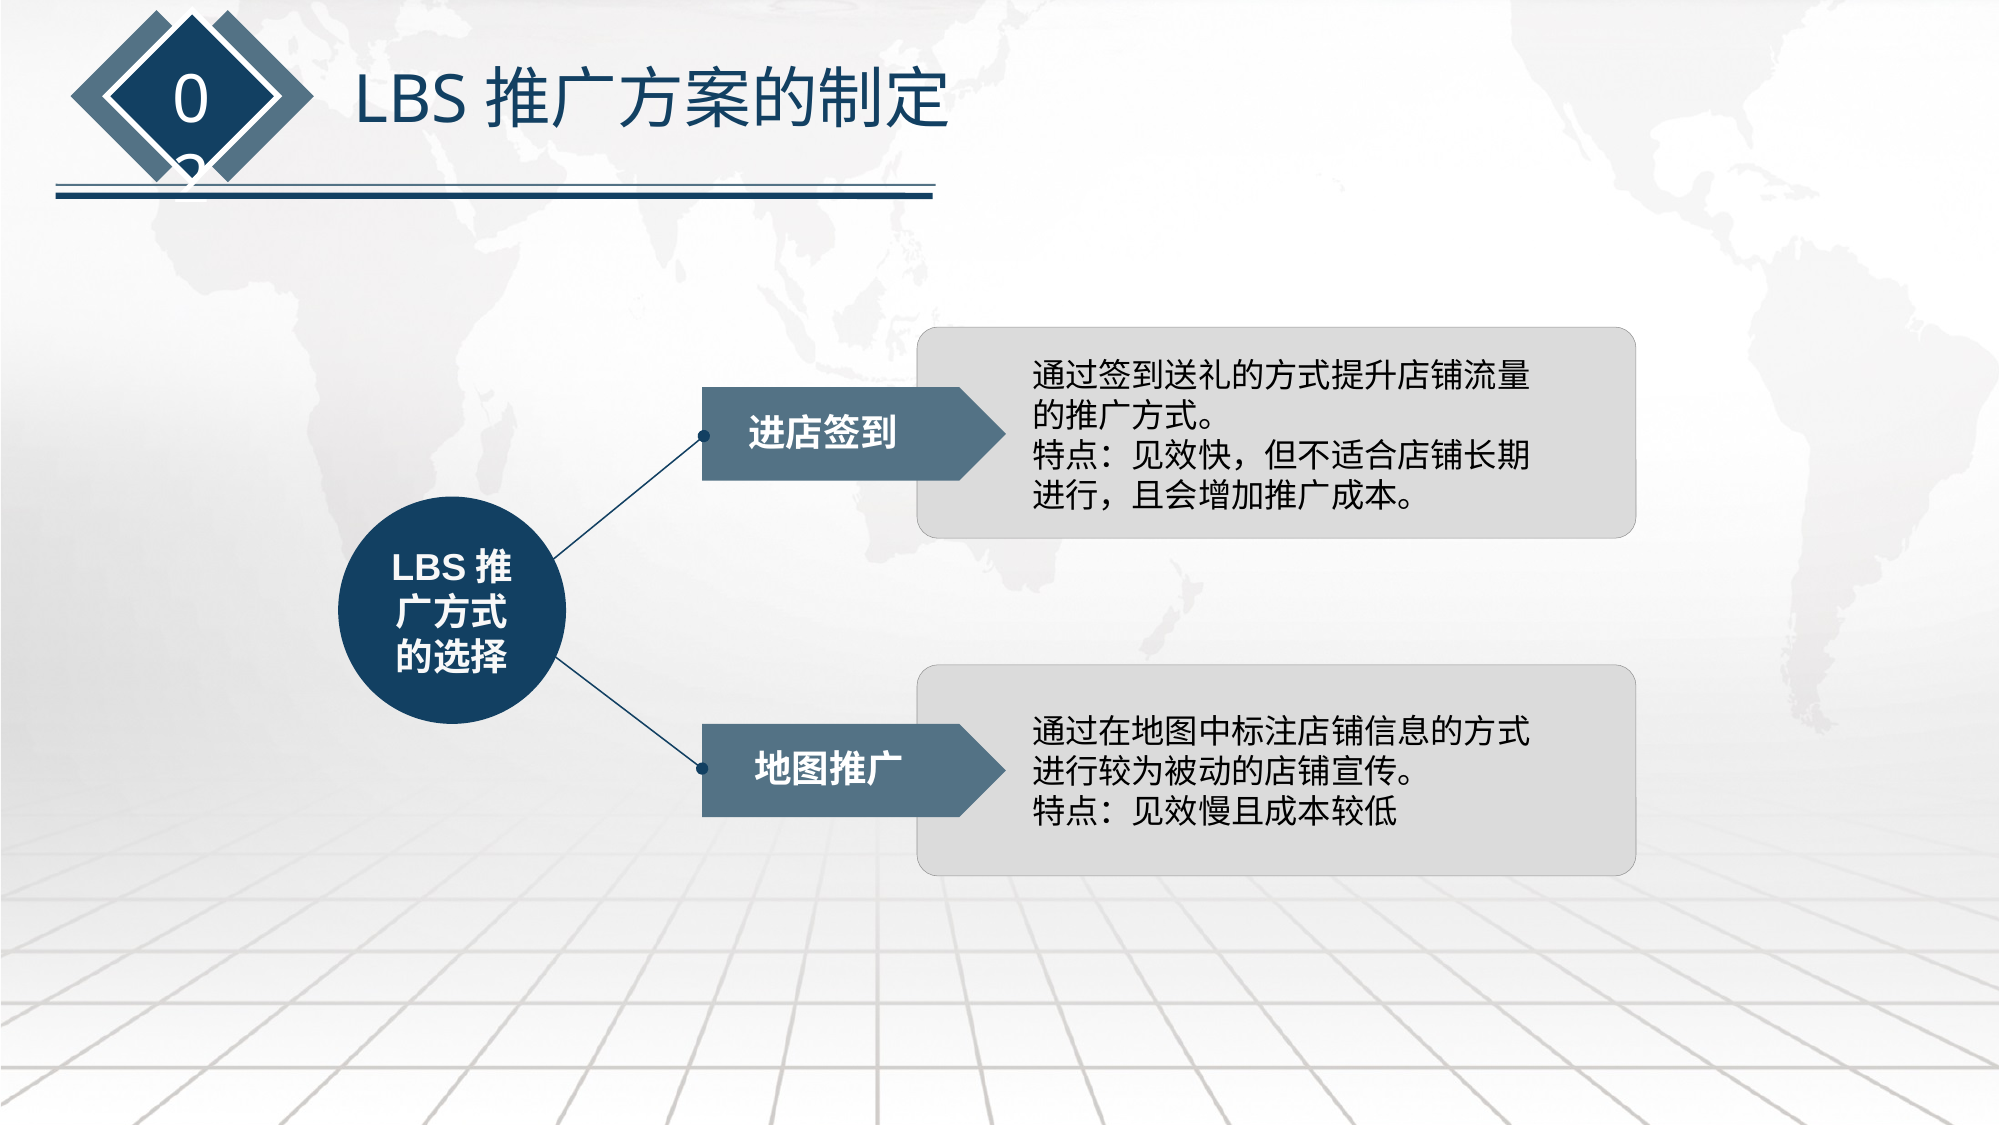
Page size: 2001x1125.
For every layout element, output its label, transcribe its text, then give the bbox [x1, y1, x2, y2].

text_box 通过签到送礼的方式提升店铺流量的推广方式。 特点：见效快，但不适合店铺长期进行，且会增加推广成本。 [1017, 344, 1574, 525]
picture [0, 0, 1999, 1125]
text_box [917, 664, 1637, 876]
text_box [702, 723, 1006, 818]
text_box [554, 429, 710, 559]
text_box 地图推广 [719, 737, 939, 799]
text_box [702, 387, 1006, 481]
text_box 通过在地图中标注店铺信息的方式进行较为被动的店铺宣传。 特点：见效慢且成本较低 [1017, 713, 1562, 828]
text_box LBS推广方式的选择 [338, 496, 567, 724]
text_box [55, 35, 1004, 196]
text_box 进店签到 [719, 400, 927, 462]
text_box [917, 327, 1637, 539]
text_box [556, 657, 709, 775]
